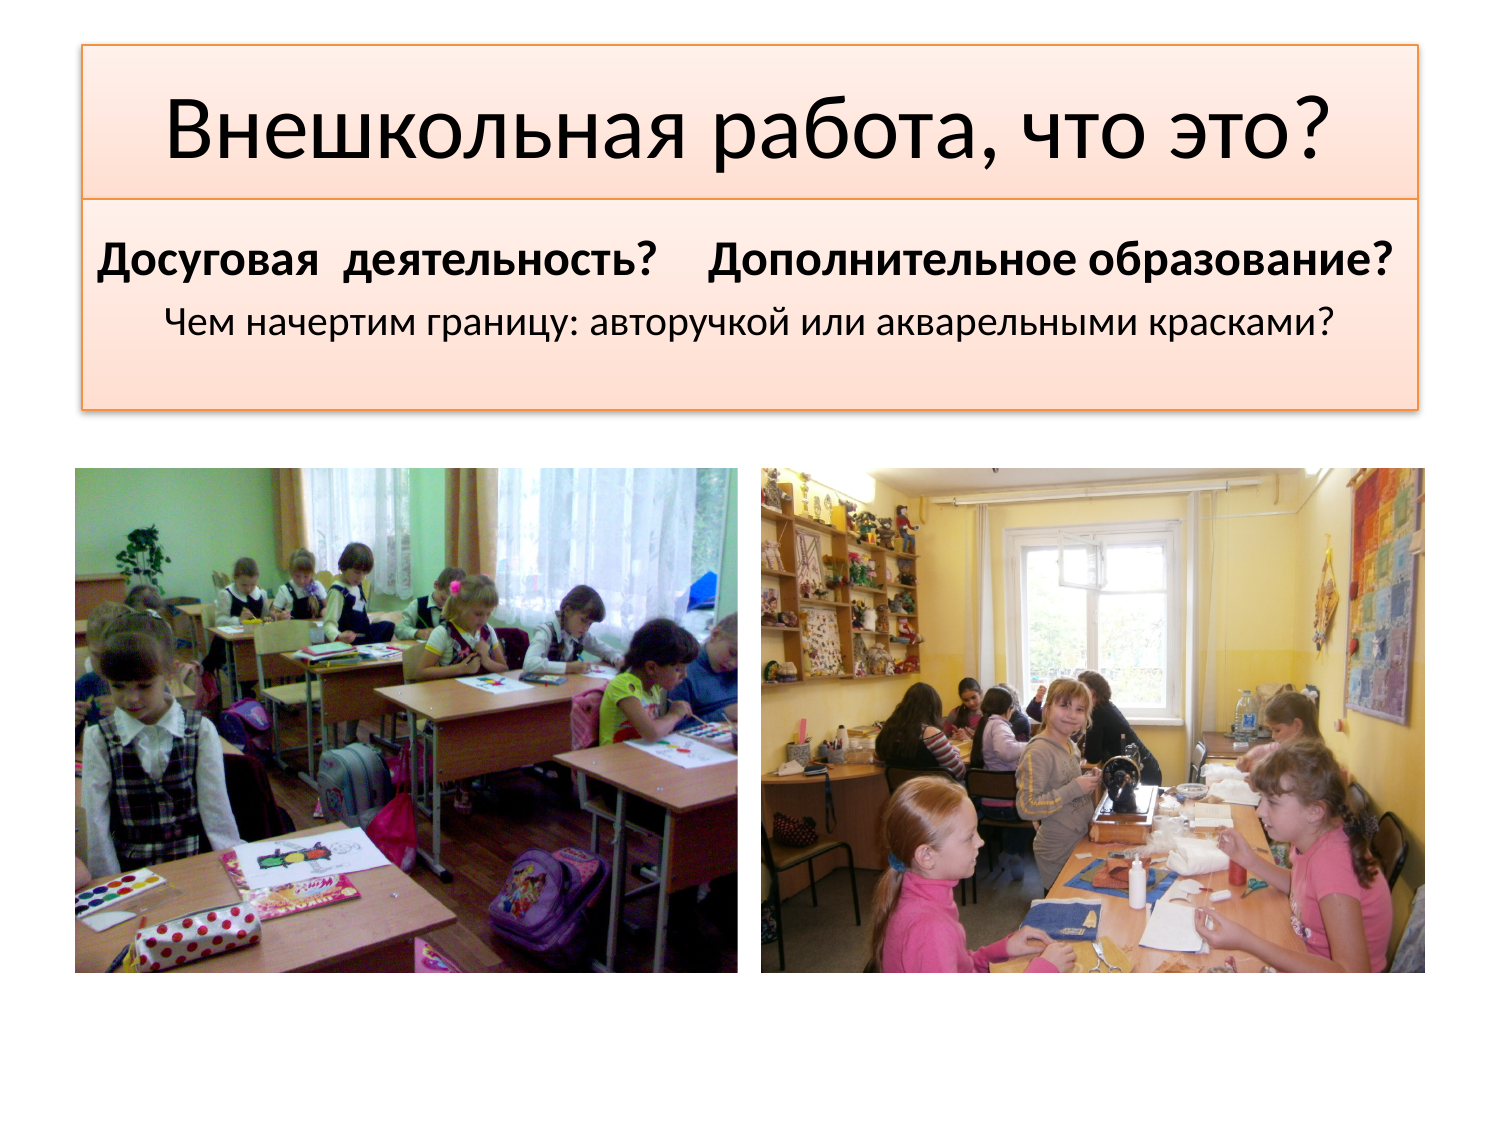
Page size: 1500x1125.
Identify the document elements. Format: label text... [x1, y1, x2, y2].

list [70, 468, 738, 973]
title Внешкольная работа, что это? [81, 44, 1419, 198]
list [761, 468, 1425, 973]
list Досуговая деятельность? Дополнительное образование? Чем начертим границу: авторучкой или акварельными красками? [81, 198, 1419, 411]
